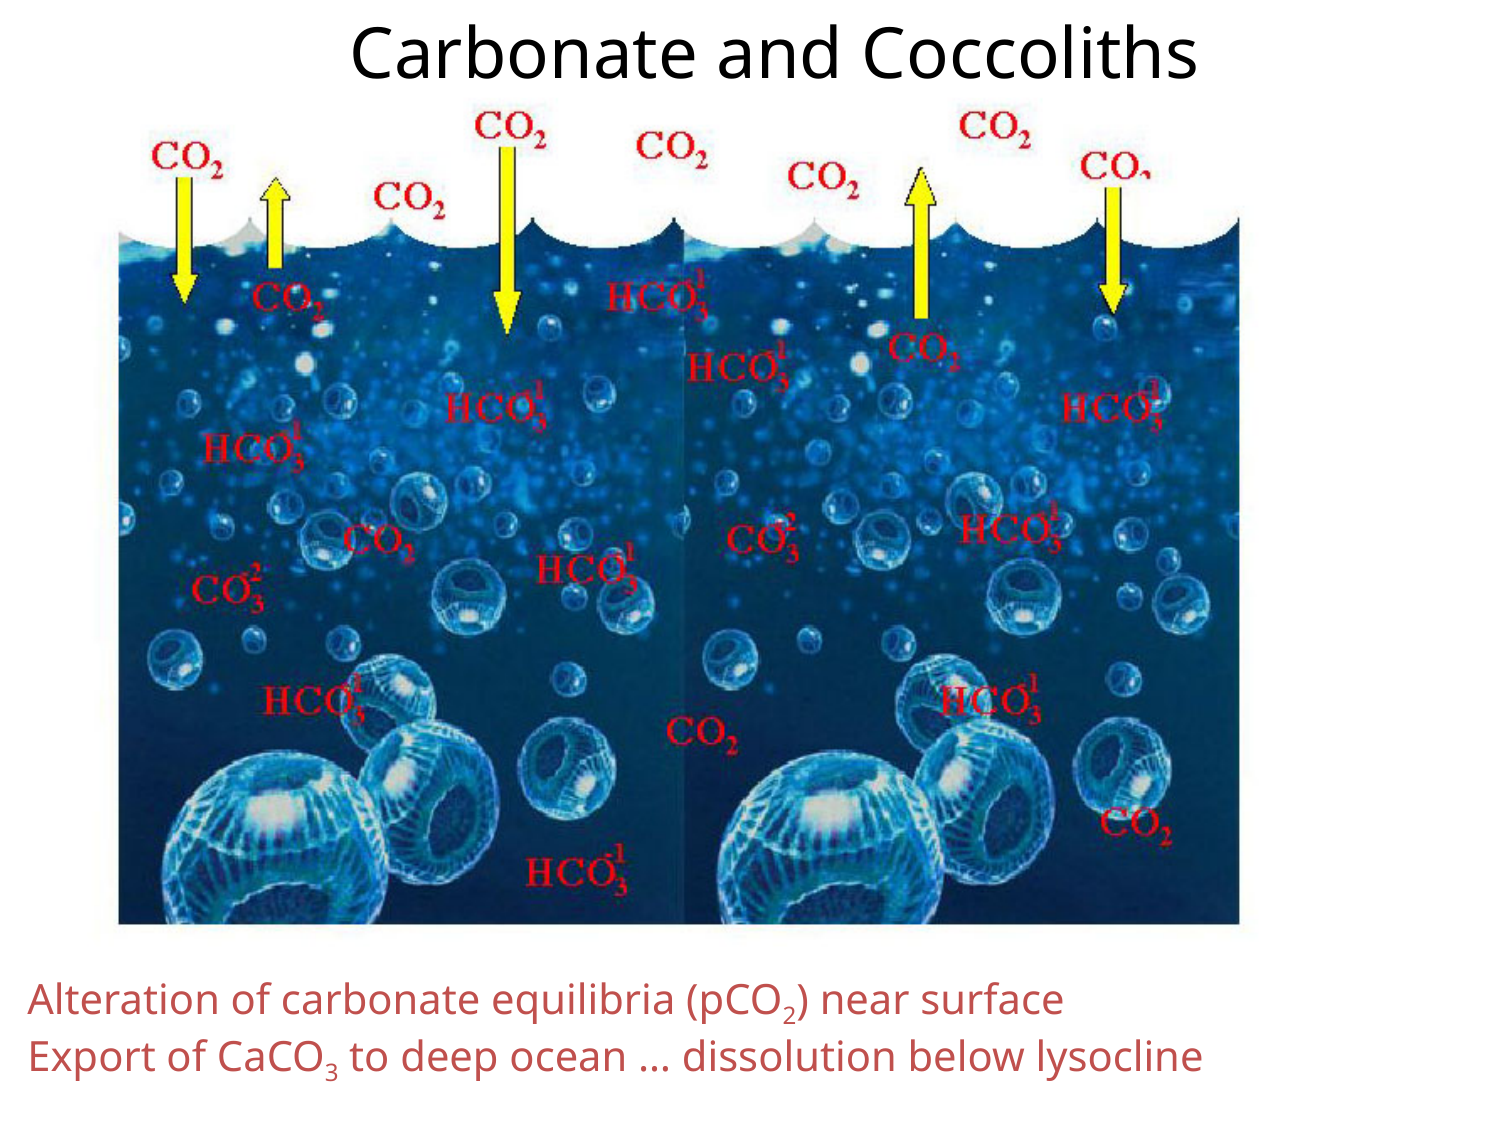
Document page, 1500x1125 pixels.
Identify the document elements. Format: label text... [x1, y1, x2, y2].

text_box Alteration of carbonate equilibria (pCO2) near surface Export of CaCO3 to deep ocean … dissolution below lysocline [12, 965, 1500, 1094]
picture [87, 85, 1276, 951]
title Carbonate and Coccoliths [137, 0, 1413, 100]
